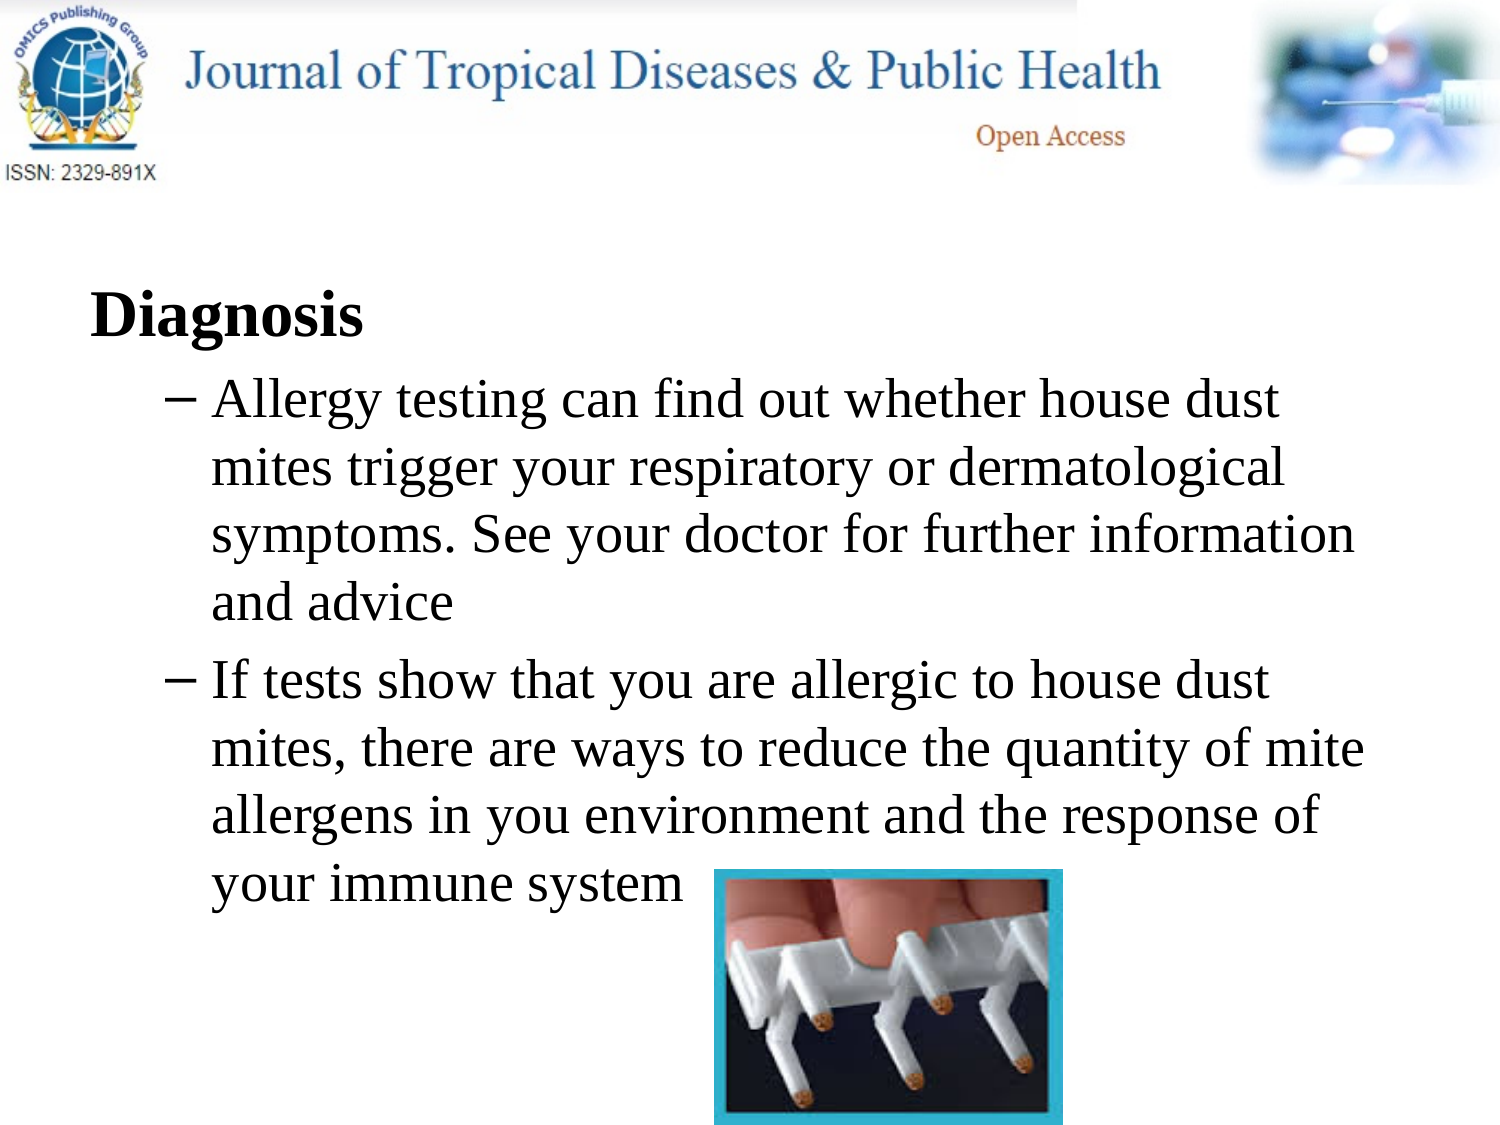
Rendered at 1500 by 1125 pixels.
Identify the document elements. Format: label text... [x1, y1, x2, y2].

picture [714, 869, 1064, 1125]
list Diagnosis Allergy testing can find out whether house dust mites trigger your respiratory or dermatological symptoms. See your doctor for further information and advice If tests show that you are allergic to house dust mites, there are ways to reduce the quantity of mite allergens in you environment and the response of your immune system [75, 262, 1425, 1005]
picture [0, 0, 1500, 193]
